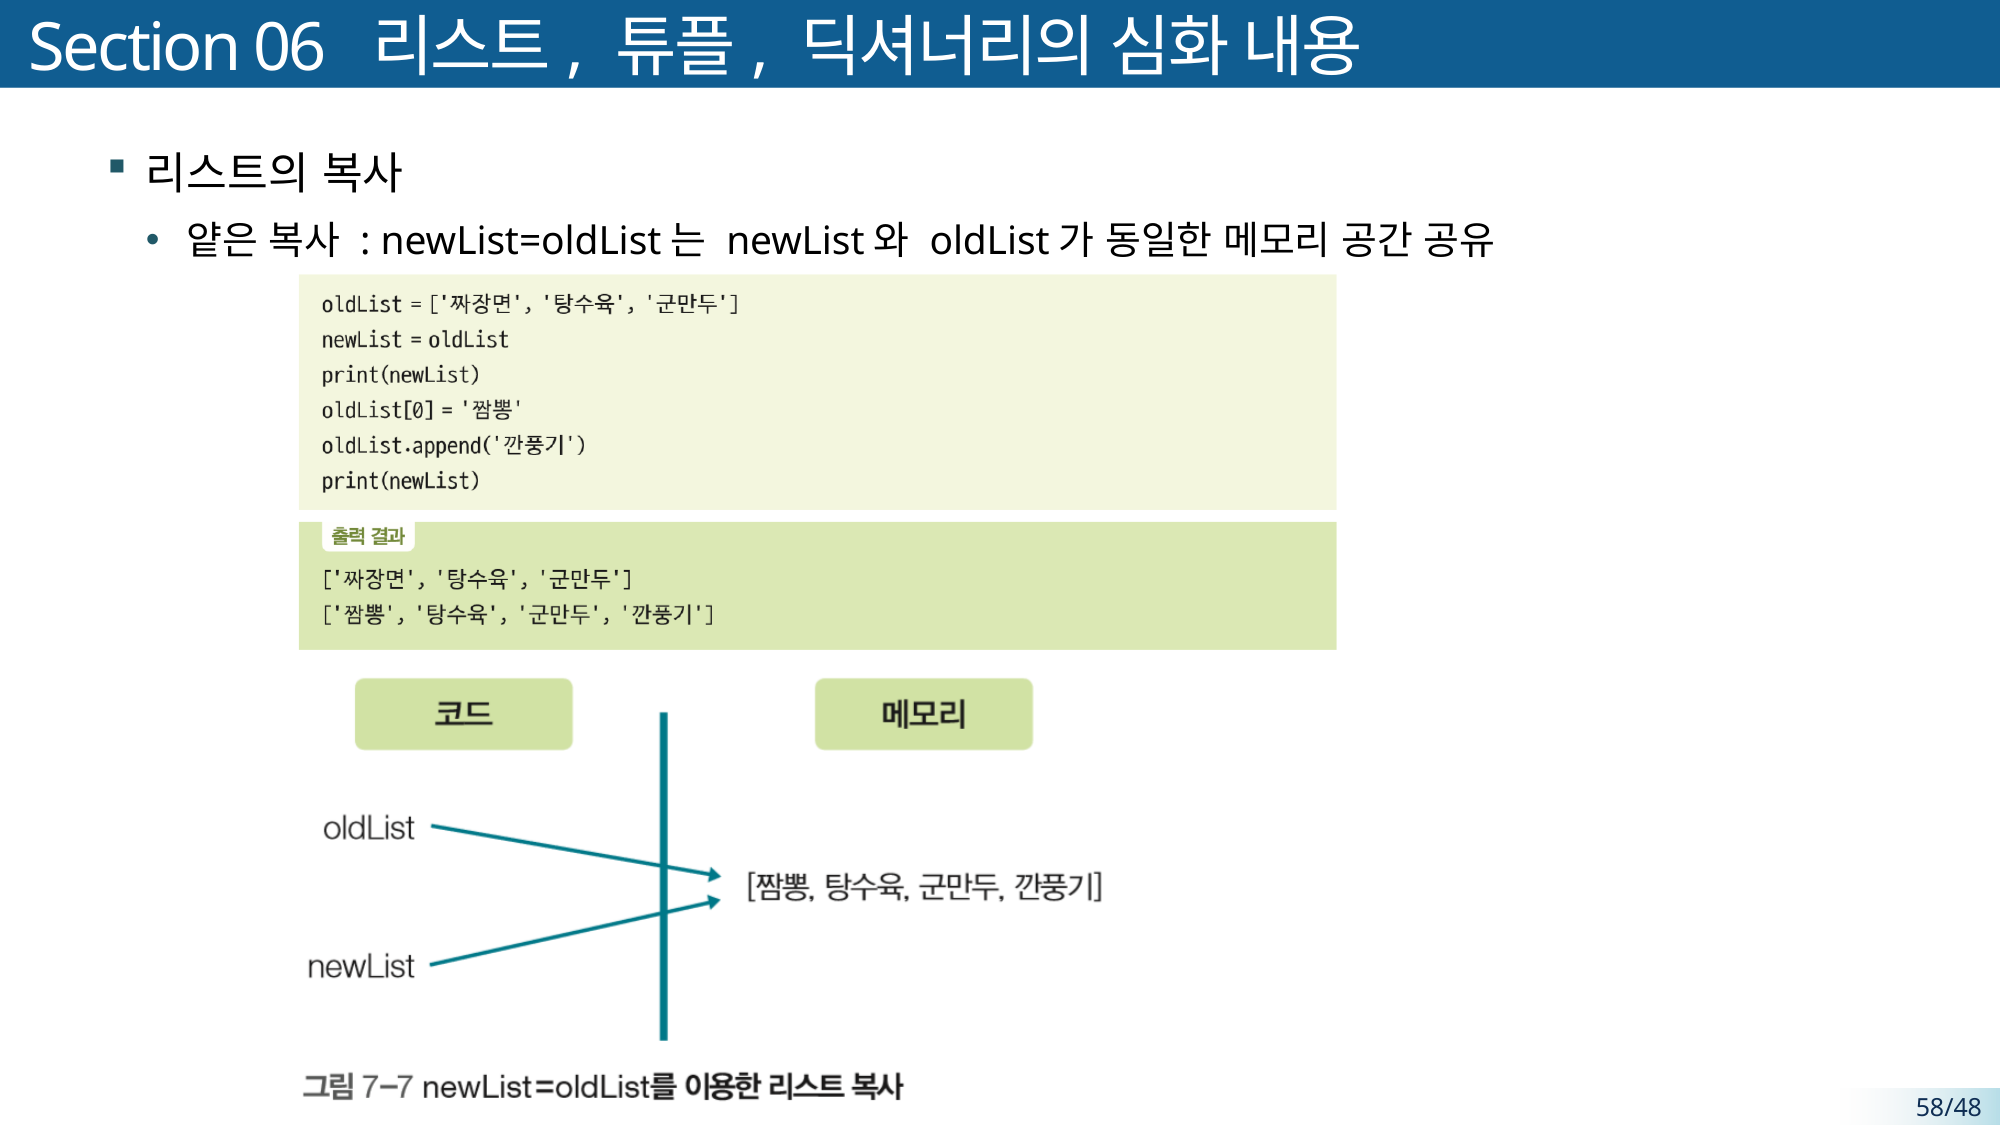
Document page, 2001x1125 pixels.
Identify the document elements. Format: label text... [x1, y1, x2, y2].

picture [298, 271, 1339, 653]
title Section 06 리스트, 튜플, 딕셔너리의 심화 내용 [13, 4, 1717, 83]
picture [298, 674, 1104, 1111]
list 리스트의 복사 얕은 복사 : newList=oldList는 newList와 oldList가 동일한 메모리 공간 공유 [13, 126, 1975, 1057]
